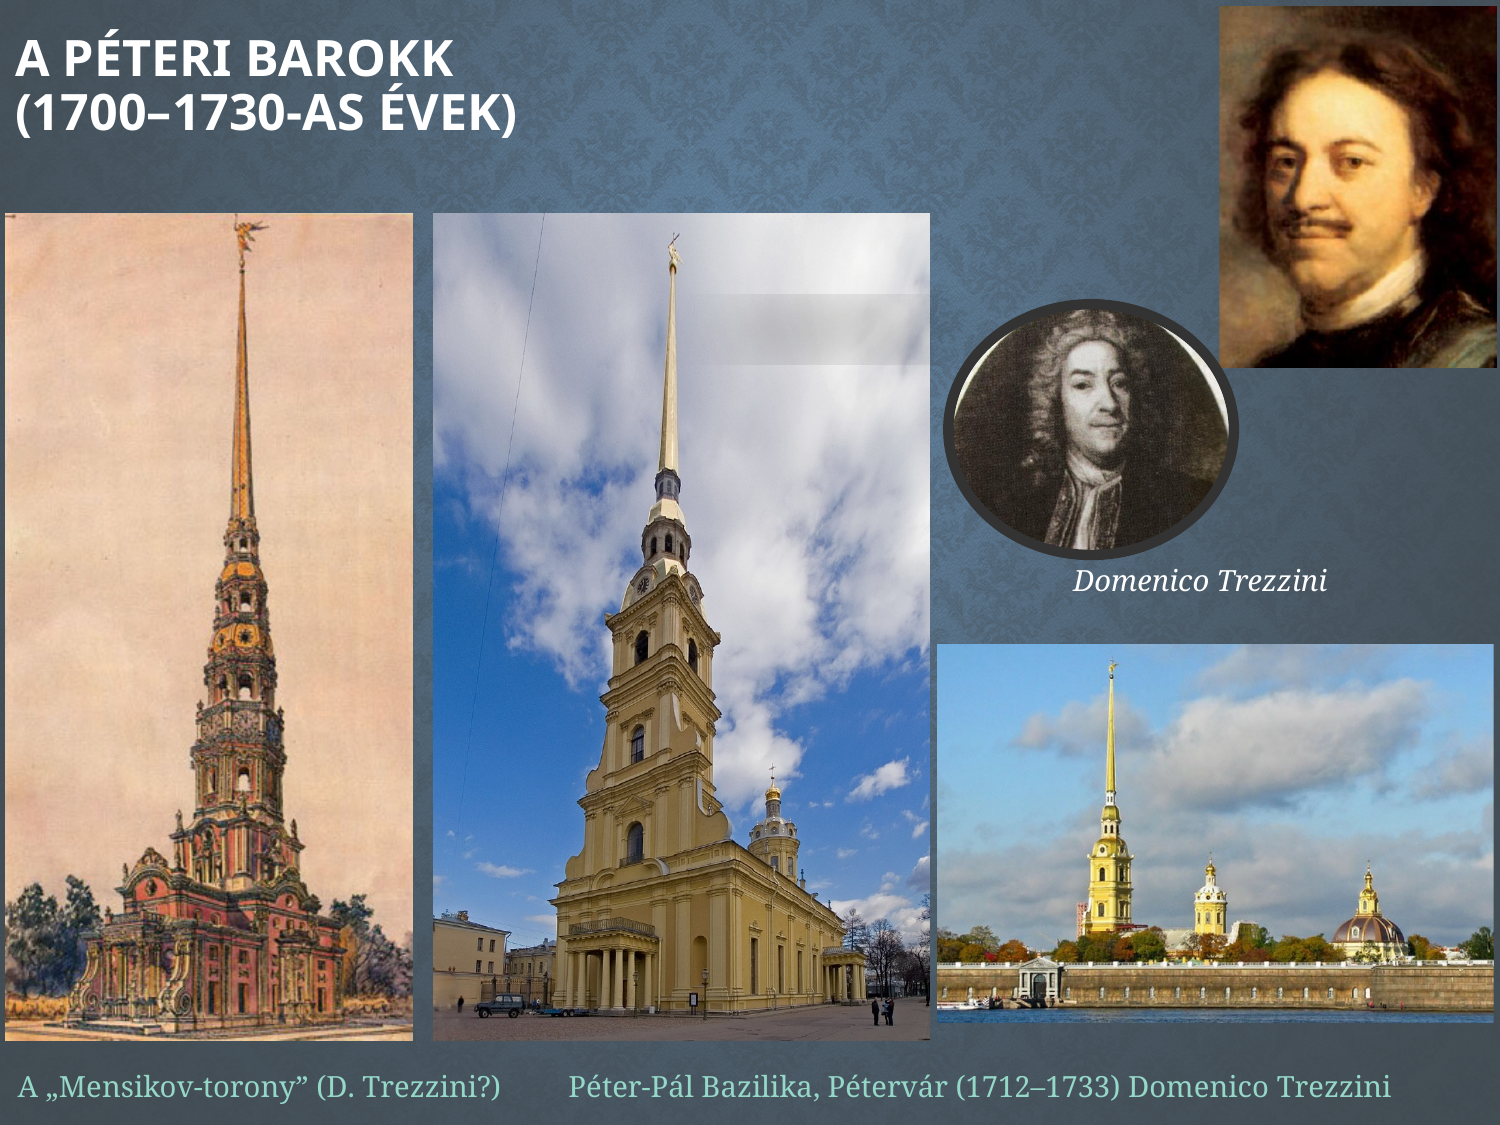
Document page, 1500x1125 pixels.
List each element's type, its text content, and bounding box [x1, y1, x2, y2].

text_box A „Mensikov-torony” (D. Trezzini?) Péter-Pál Bazilika, Pétervár (1712–1733) Domenico Trezzini [2, 1061, 1500, 1125]
title A péteri barokk (1700–1730-as évek) [0, 24, 750, 149]
picture [5, 213, 414, 1042]
picture [432, 213, 930, 1042]
picture [936, 643, 1495, 1024]
text_box Domenico Trezzini [999, 555, 1402, 605]
picture [947, 6, 1498, 556]
